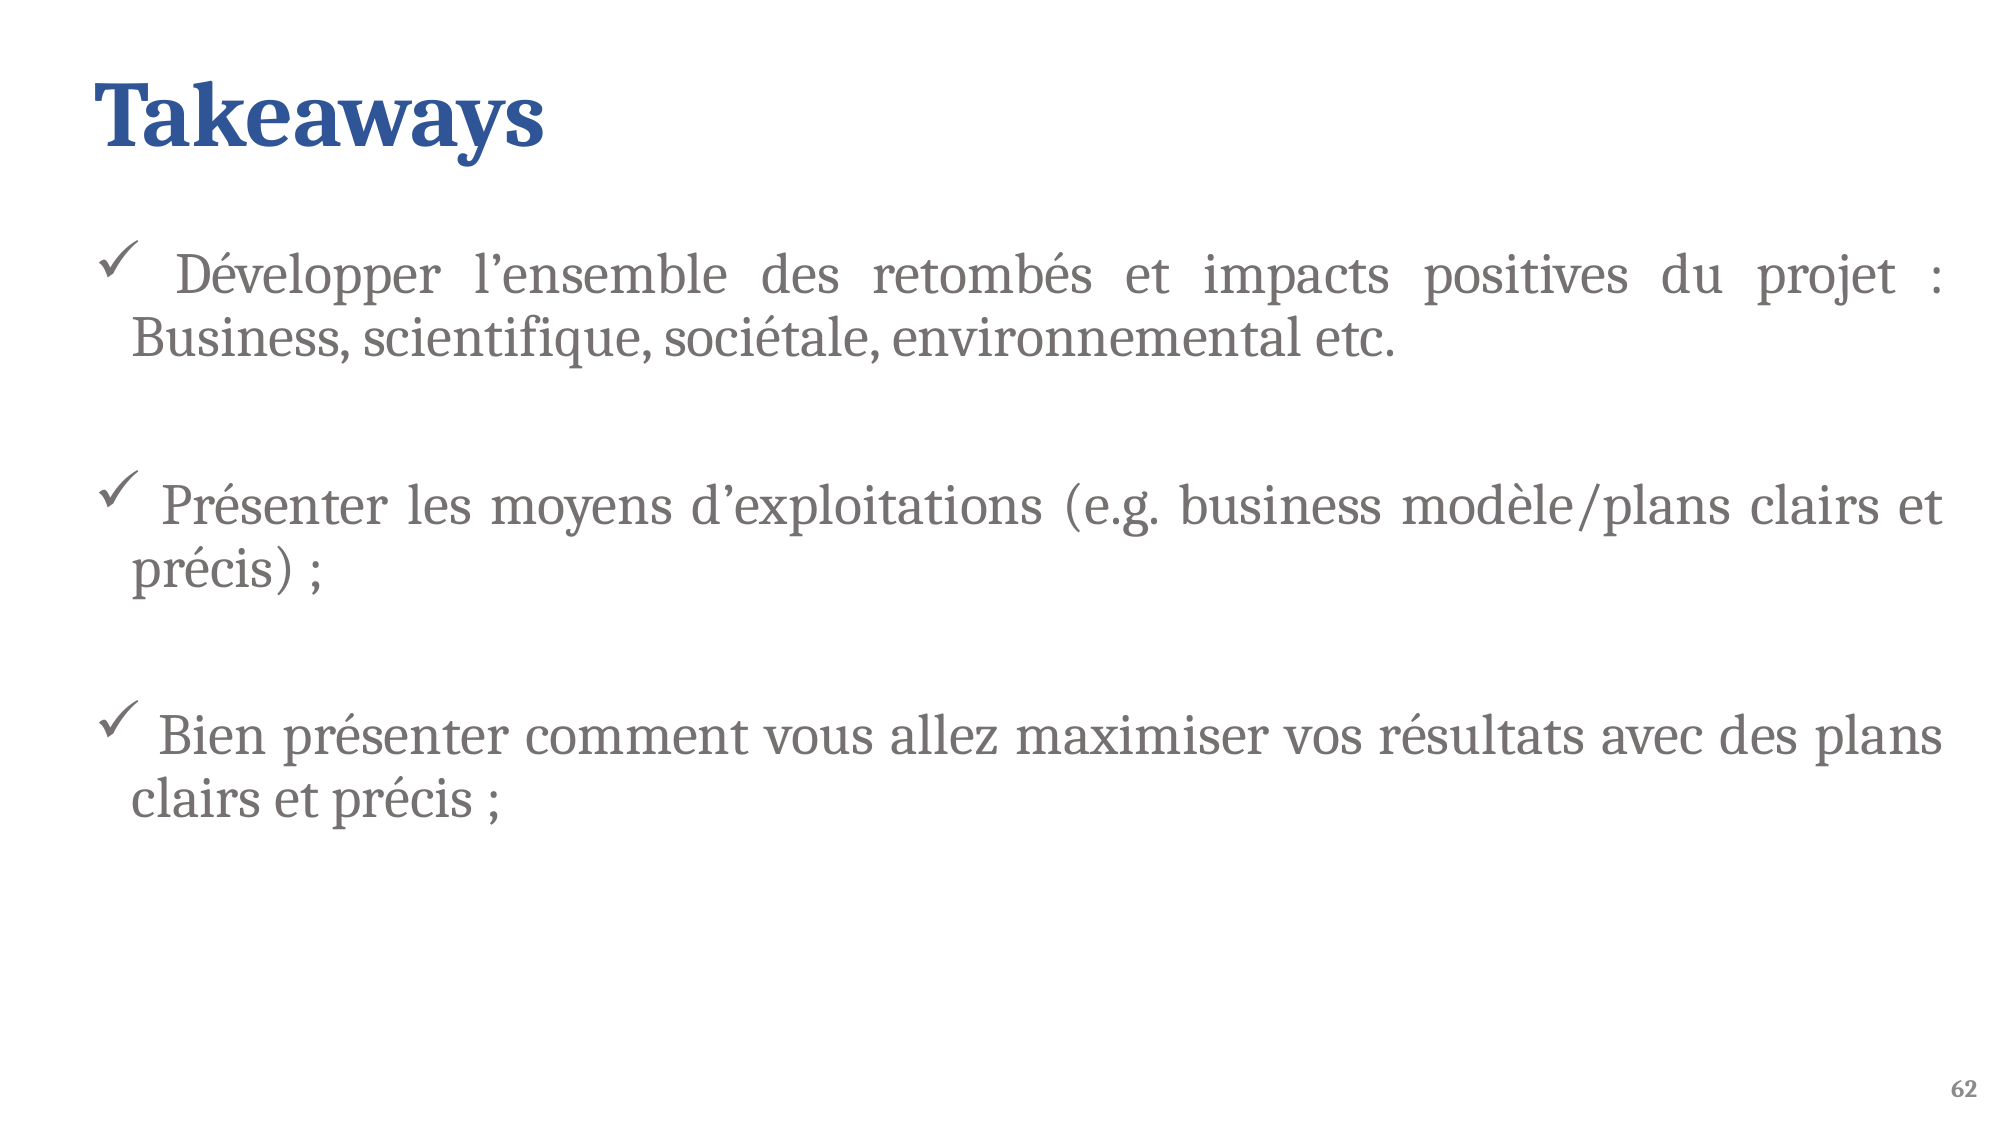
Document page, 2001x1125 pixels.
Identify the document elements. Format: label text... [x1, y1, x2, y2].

title Takeaways [79, 59, 1919, 173]
slide_number 62 [1542, 1058, 1993, 1118]
list Développer l’ensemble des retombés et impacts positives du projet : Business, scientifique, sociétale, environnemental etc. Présenter les moyens d’exploitations (e.g. business modèle/plans clairs et précis) ; Bien présenter comment vous allez maximiser vos résultats avec des plans clairs et précis ; [79, 236, 1960, 1043]
